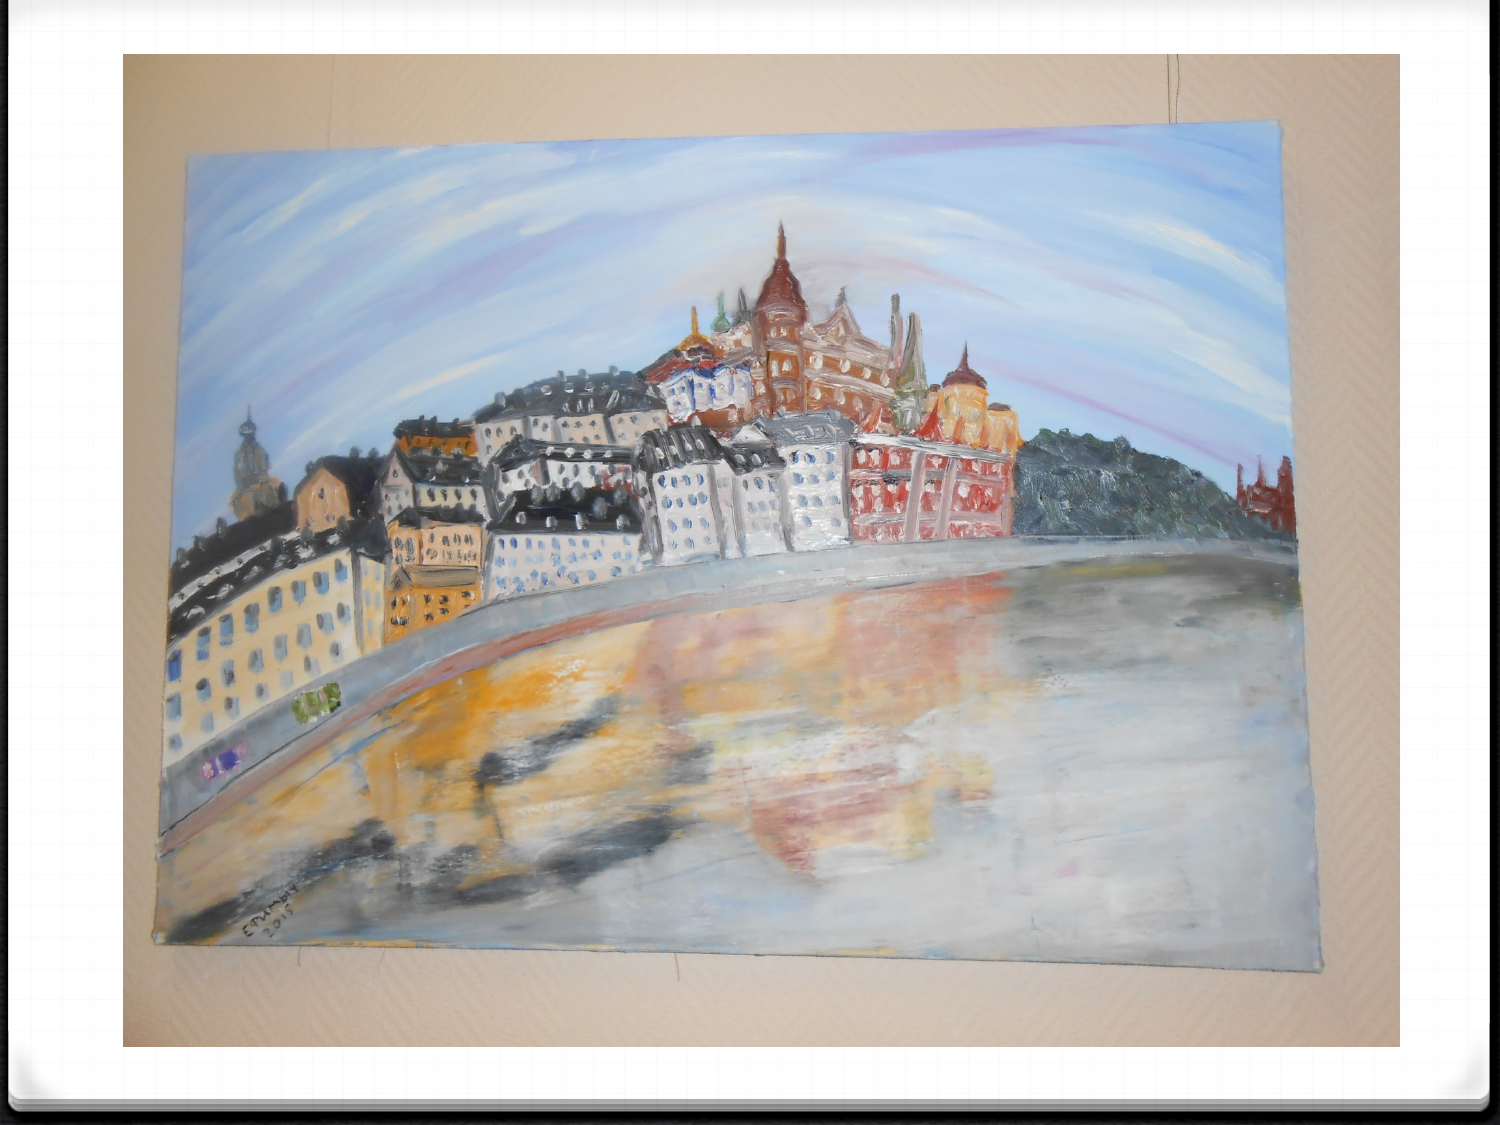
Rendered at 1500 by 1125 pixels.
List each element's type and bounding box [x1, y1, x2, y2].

list [123, 54, 1400, 1047]
picture [0, 0, 1500, 1125]
